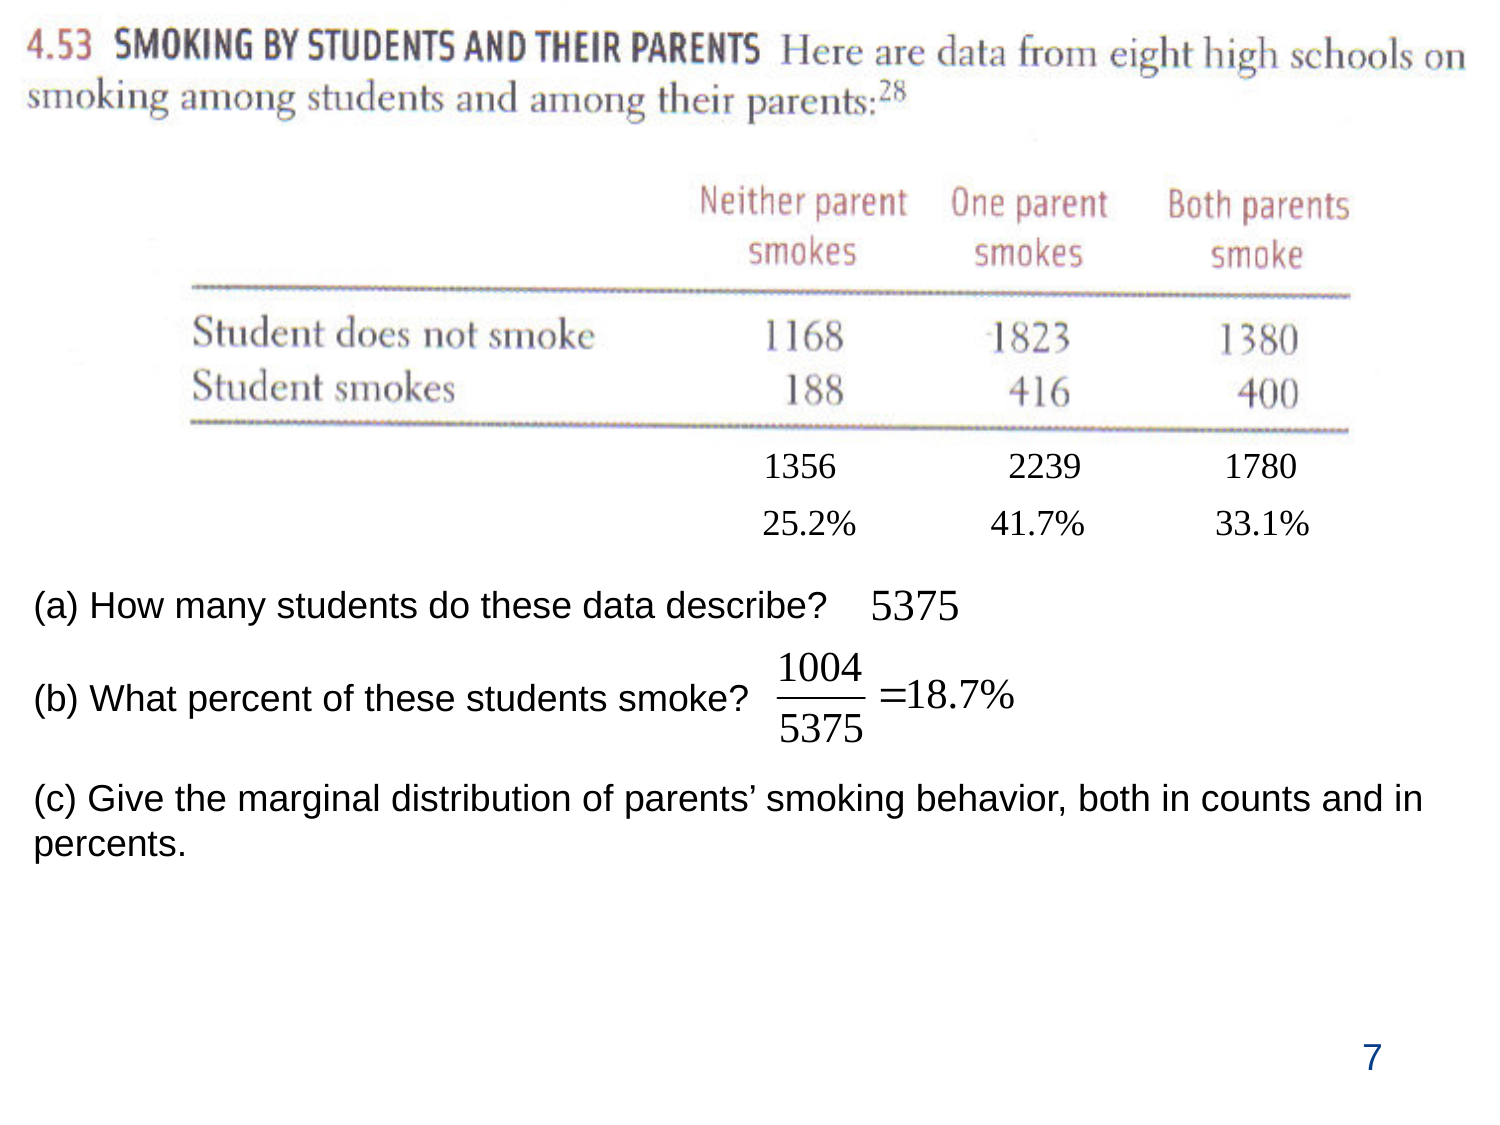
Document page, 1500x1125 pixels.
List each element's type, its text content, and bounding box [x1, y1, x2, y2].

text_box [864, 579, 966, 633]
picture [0, 3, 1500, 451]
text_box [984, 501, 1093, 545]
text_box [1002, 444, 1089, 489]
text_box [761, 444, 842, 489]
text_box (a) How many students do these data describe? [18, 574, 856, 634]
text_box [770, 640, 1024, 752]
slide_number 7 [1277, 1025, 1468, 1086]
text_box (b) What percent of these students smoke? [18, 666, 764, 727]
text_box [756, 501, 864, 545]
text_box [1222, 444, 1303, 489]
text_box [1210, 501, 1315, 545]
text_box (c) Give the marginal distribution of parents’ smoking behavior, both in counts and in percents. [18, 766, 1473, 872]
